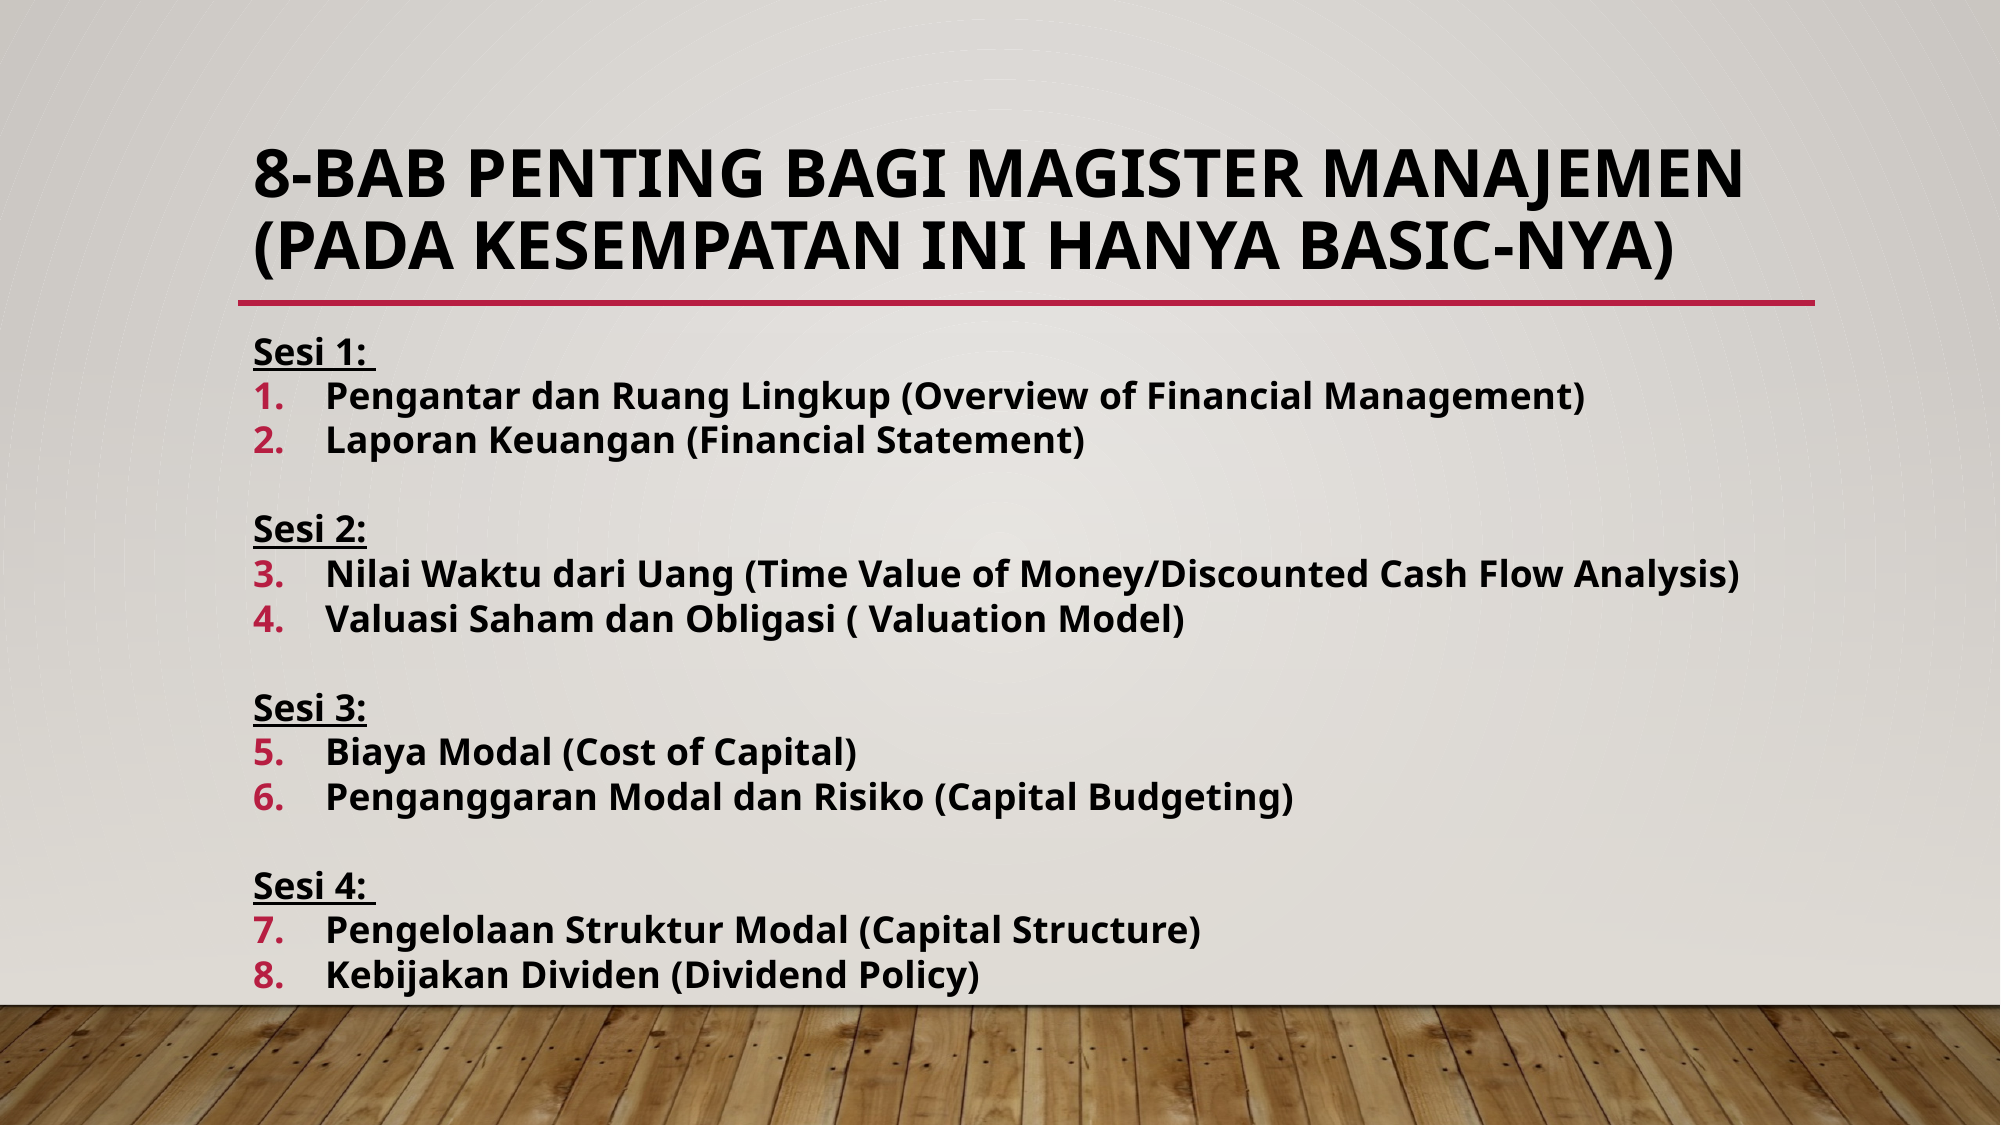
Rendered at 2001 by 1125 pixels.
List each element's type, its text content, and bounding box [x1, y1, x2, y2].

title 8-bab penting bagi magister manajemen (pada kesempatan ini hanya basic-nya) [238, 131, 1814, 305]
list Sesi 1: Pengantar dan Ruang Lingkup (Overview of Financial Management) Laporan Keuangan (Financial Statement) Sesi 2: Nilai Waktu dari Uang (Time Value of Money/Discounted Cash Flow Analysis) Valuasi Saham dan Obligasi ( Valuation Model) Sesi 3: Biaya Modal (Cost of Capital) Penganggaran Modal dan Risiko (Capital Budgeting) Sesi 4: Pengelolaan Struktur Modal (Capital Structure) Kebijakan Dividen (Dividend Policy) [238, 320, 1814, 1008]
picture [0, 1005, 2000, 1125]
